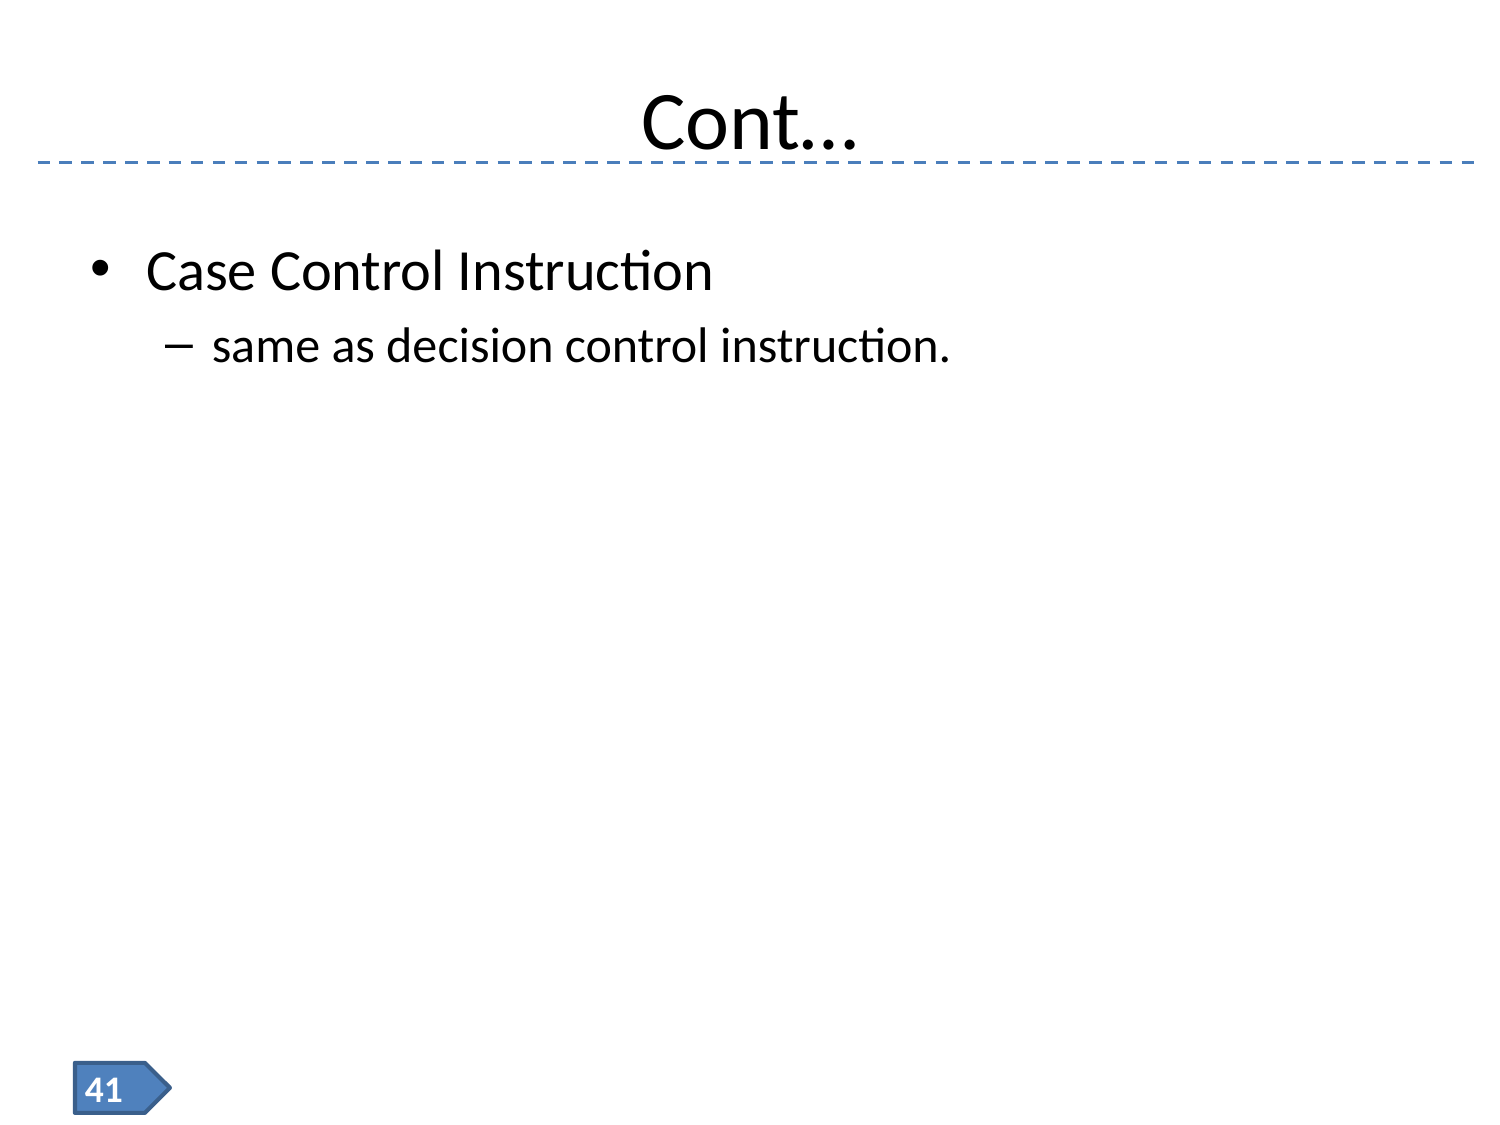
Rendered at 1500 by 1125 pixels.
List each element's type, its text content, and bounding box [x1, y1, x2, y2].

list Case Control Instruction same as decision control instruction. [75, 224, 1425, 1005]
title Cont… [75, 57, 1425, 175]
